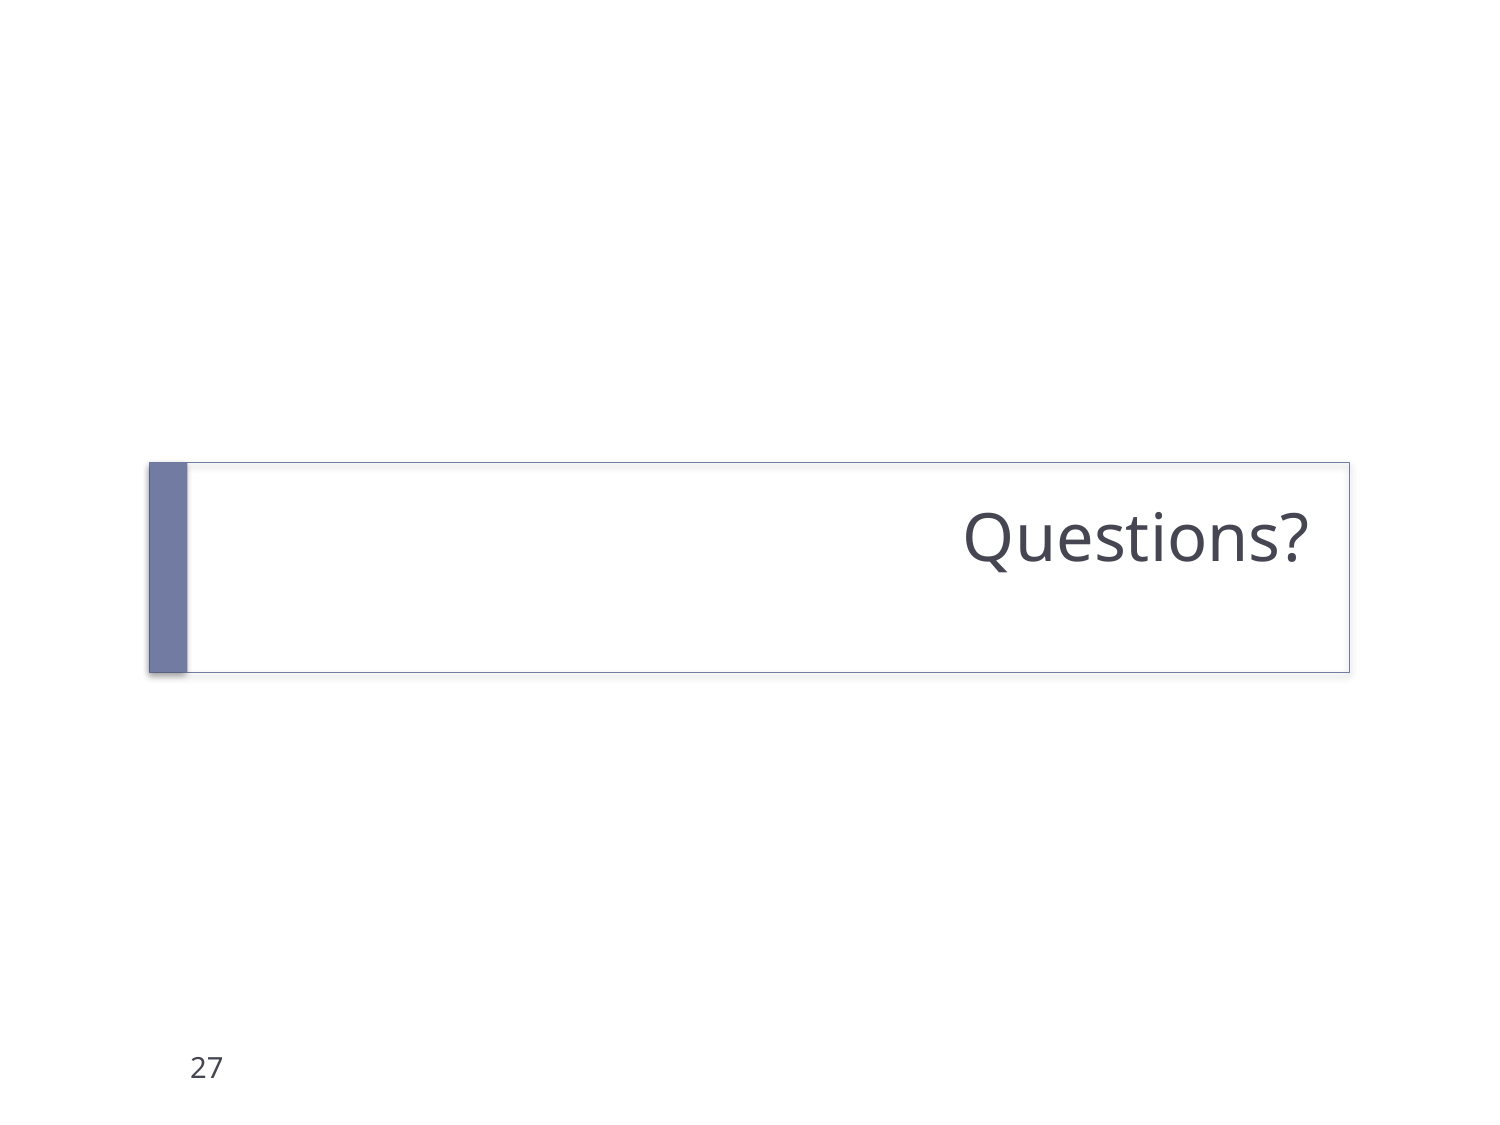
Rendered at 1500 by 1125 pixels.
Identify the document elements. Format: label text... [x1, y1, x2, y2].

slide_number 27 [175, 1042, 425, 1103]
title Questions? [200, 487, 1325, 663]
